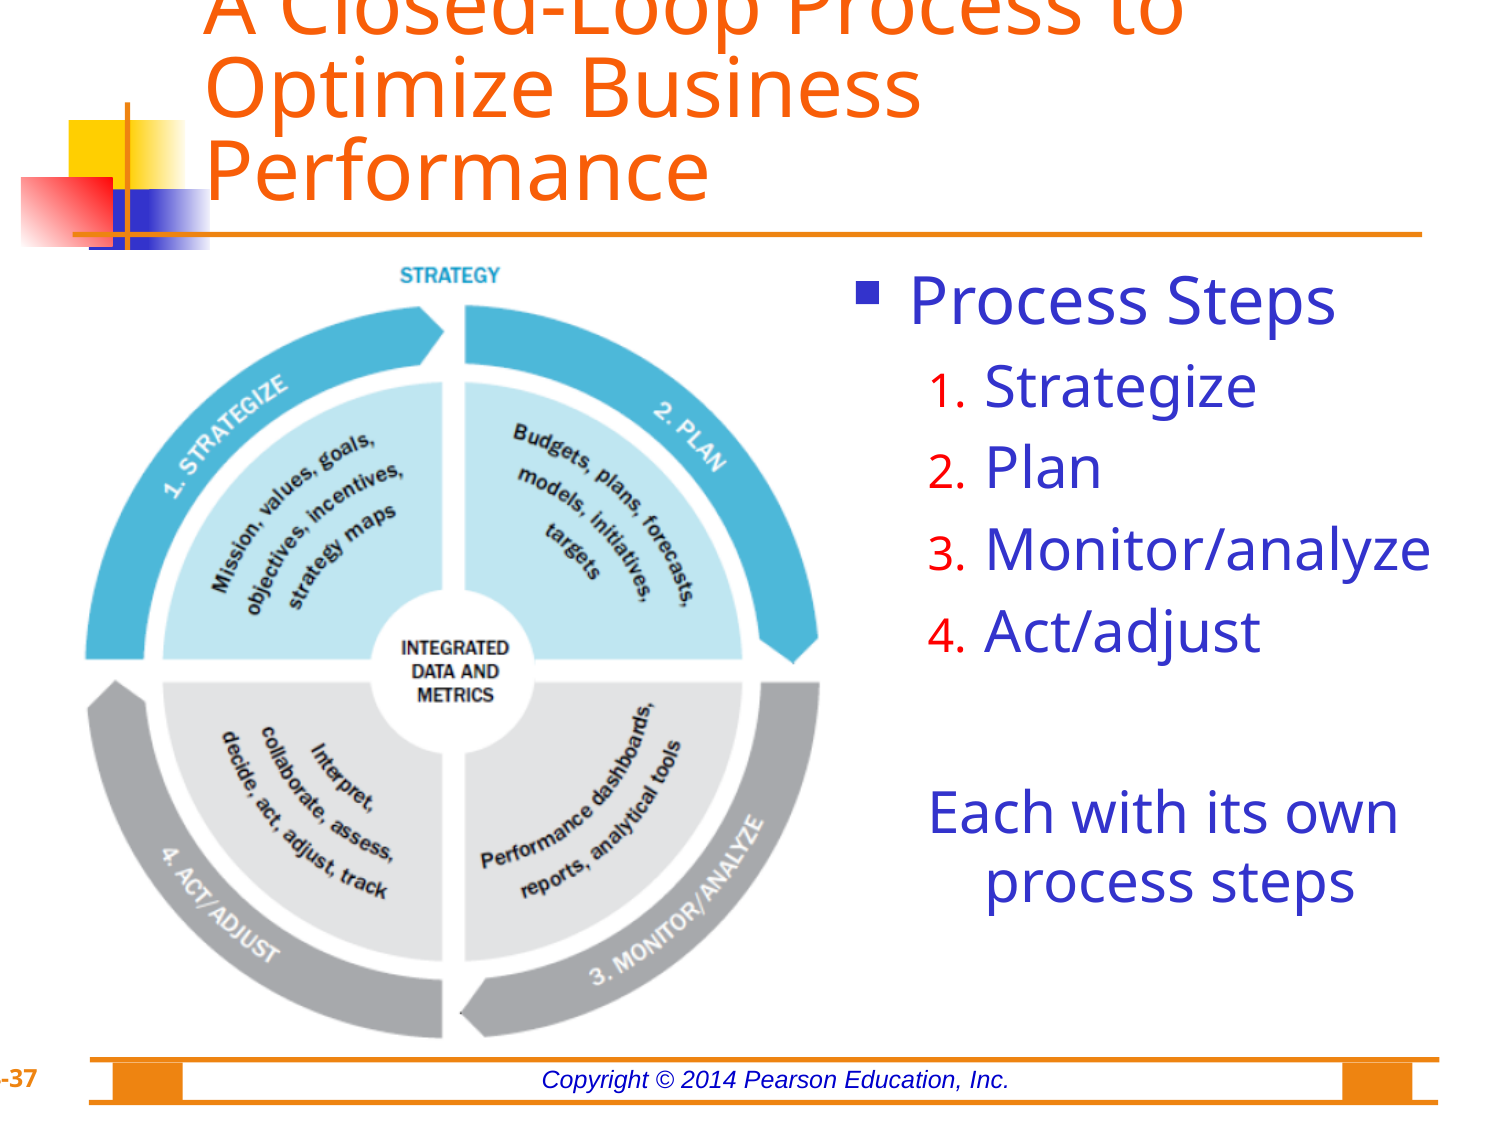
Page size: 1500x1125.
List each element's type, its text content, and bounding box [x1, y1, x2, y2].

title A Closed-Loop Process to Optimize Business Performance [188, 37, 1468, 226]
list Process Steps Strategize Plan Monitor/analyze Act/adjust Each with its own process steps [837, 249, 1476, 1038]
picture [62, 250, 838, 1051]
